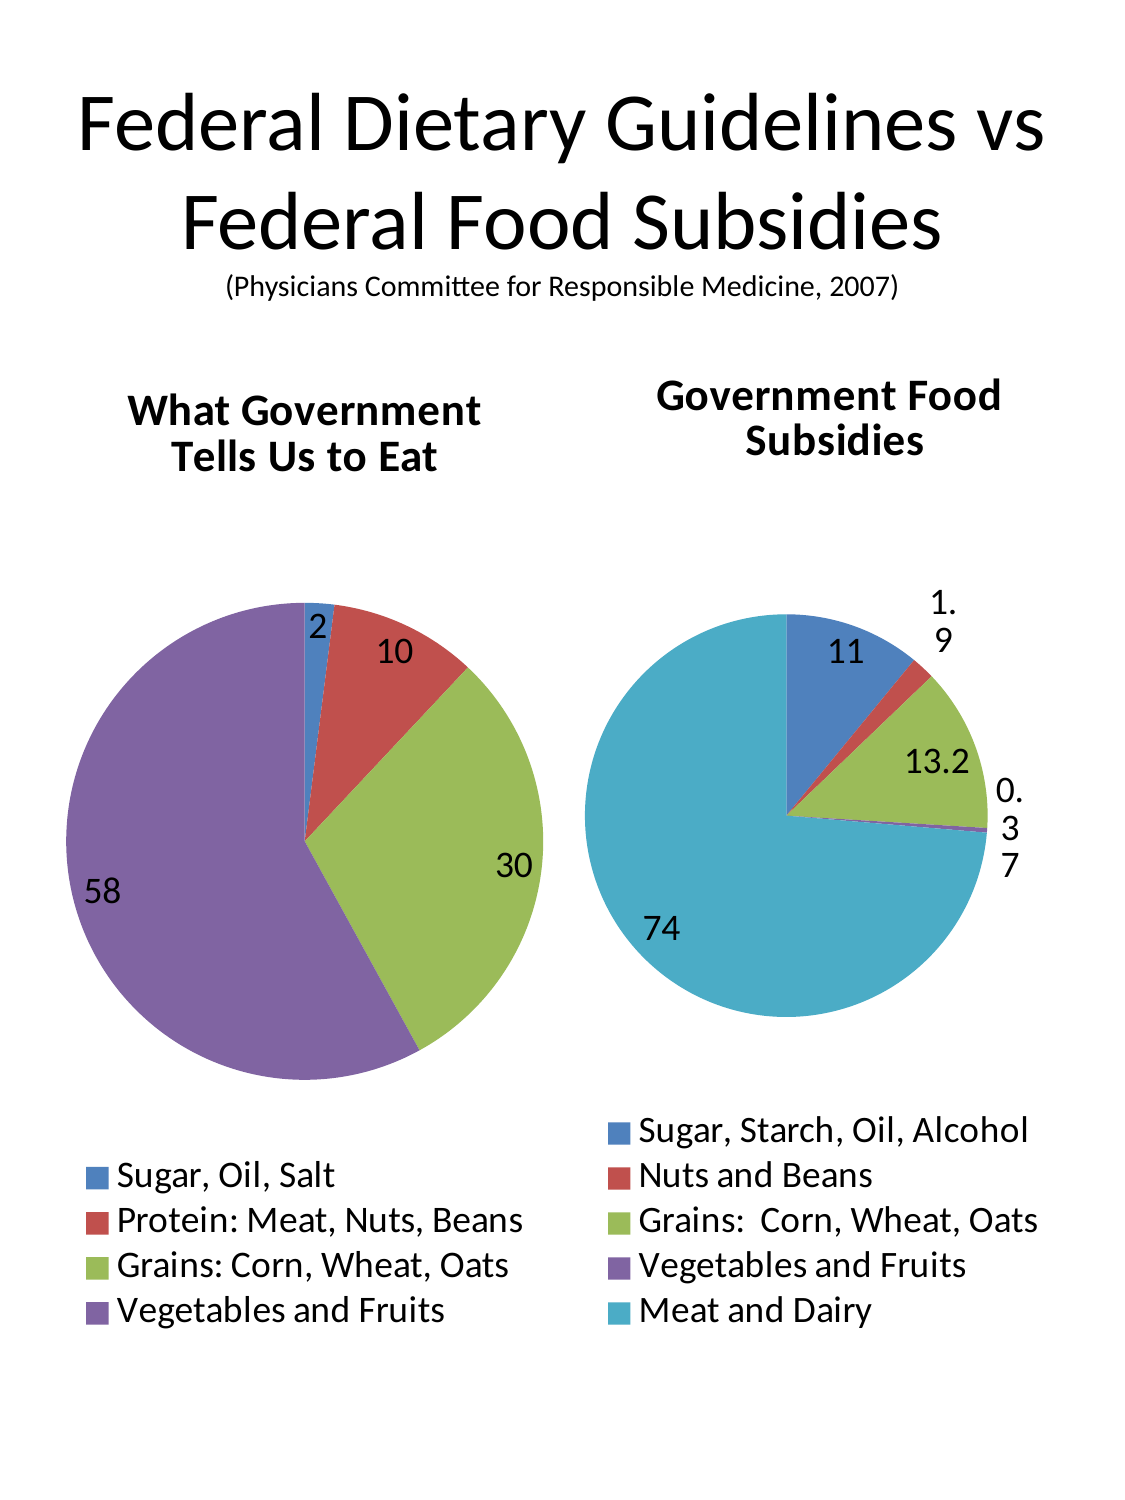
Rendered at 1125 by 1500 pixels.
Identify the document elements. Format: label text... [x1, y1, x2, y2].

chart [574, 349, 1073, 1341]
chart [55, 349, 554, 1341]
title Federal Dietary Guidelines vs Federal Food Subsidies (Physicians Committee for Responsible Medicine, 2007) [56, 60, 1069, 310]
